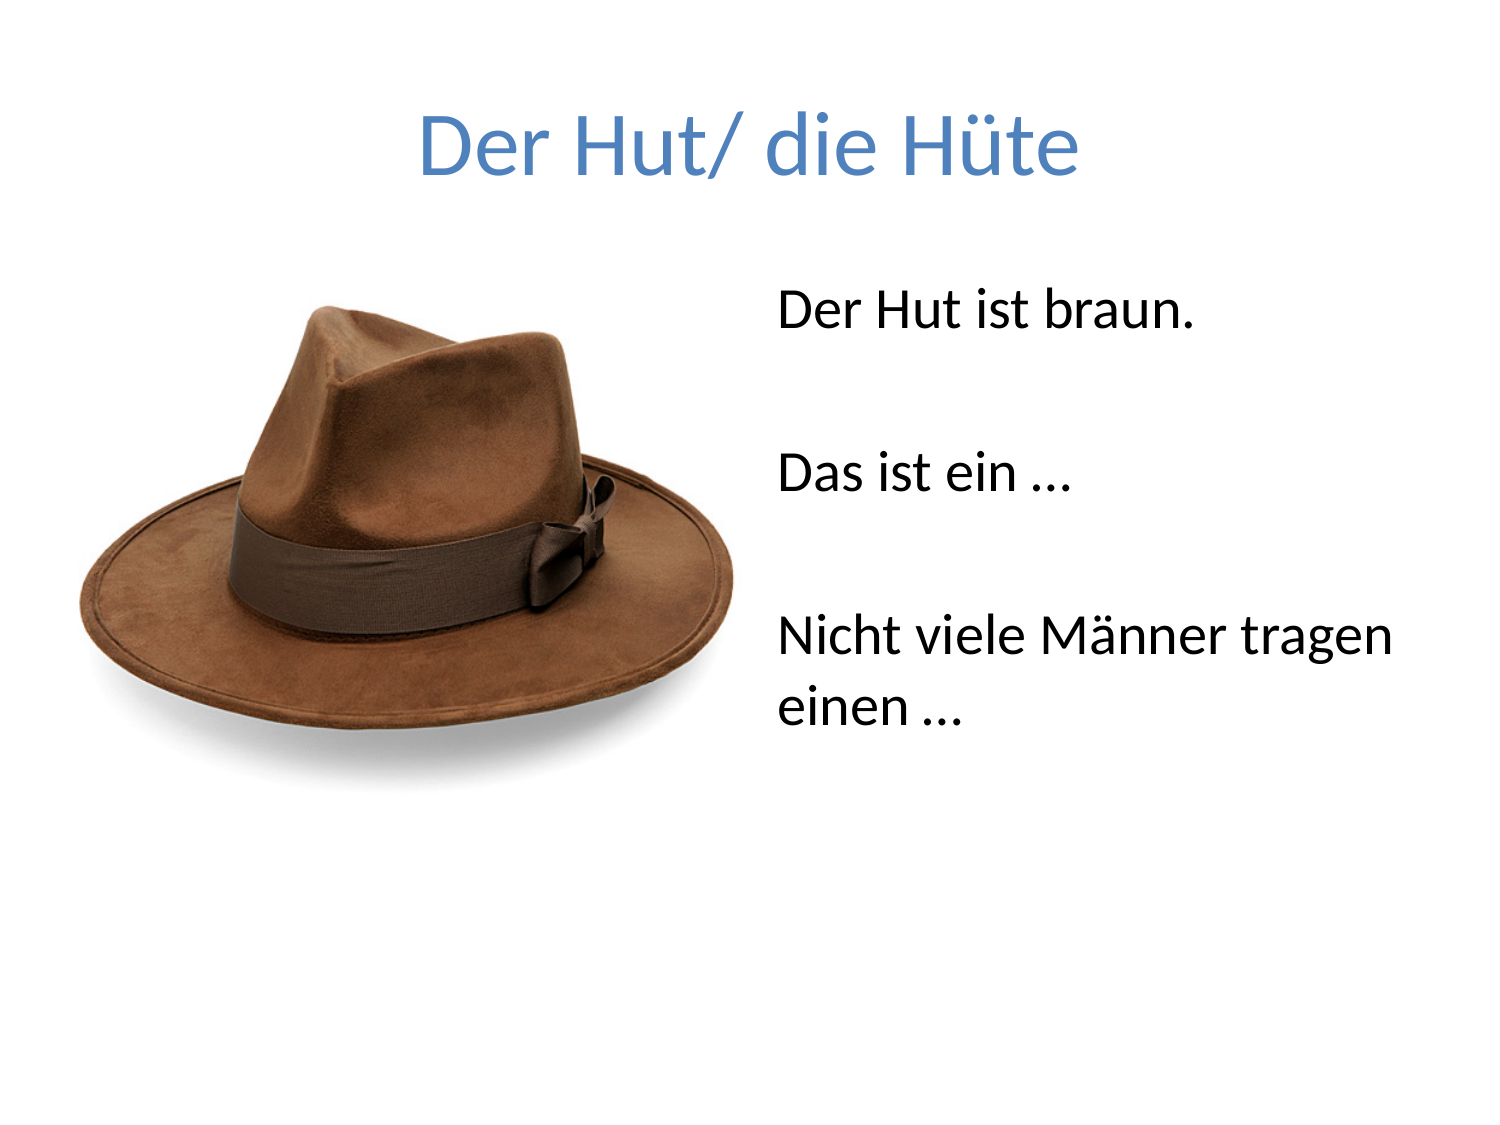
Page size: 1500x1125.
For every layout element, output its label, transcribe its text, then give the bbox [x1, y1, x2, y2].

list Der Hut ist braun. Das ist ein … Nicht viele Männer tragen einen … [762, 262, 1425, 1005]
title Der Hut/ die Hüte [75, 45, 1425, 233]
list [41, 278, 763, 845]
